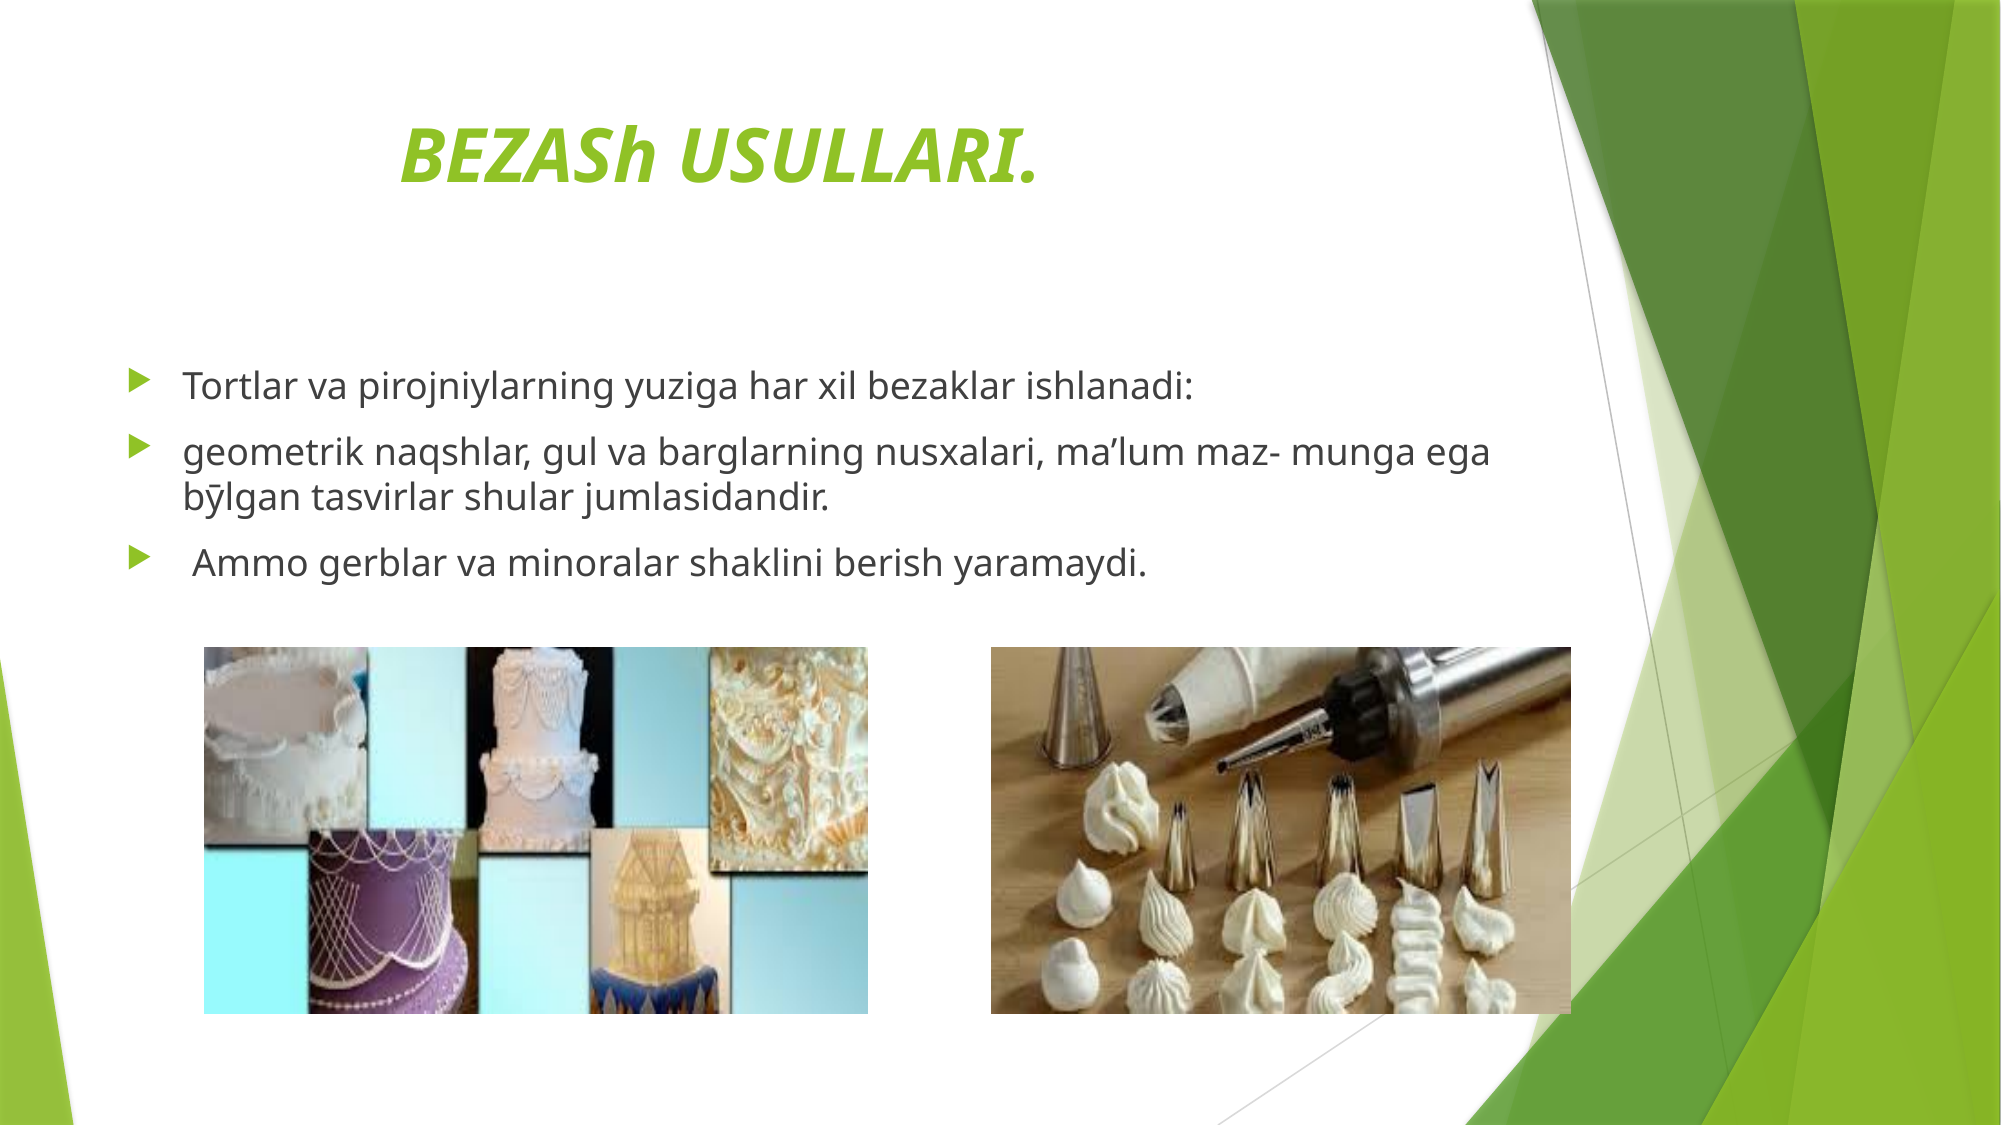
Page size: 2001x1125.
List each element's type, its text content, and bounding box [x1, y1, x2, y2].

title BEZASh USULLARI. [111, 99, 1522, 317]
list Tortlar va pirojniylarning yuziga har xil bezaklar ishlanadi: geometrik naqshlar, gul va barglarning nusxalari, ma’lum maz- munga ega bӯlgan tasvirlar shular jumlasidandir. Ammo gerblar va minoralar shaklini berish yaramaydi. [111, 354, 1522, 992]
picture [203, 646, 869, 1014]
picture [990, 646, 1572, 1014]
